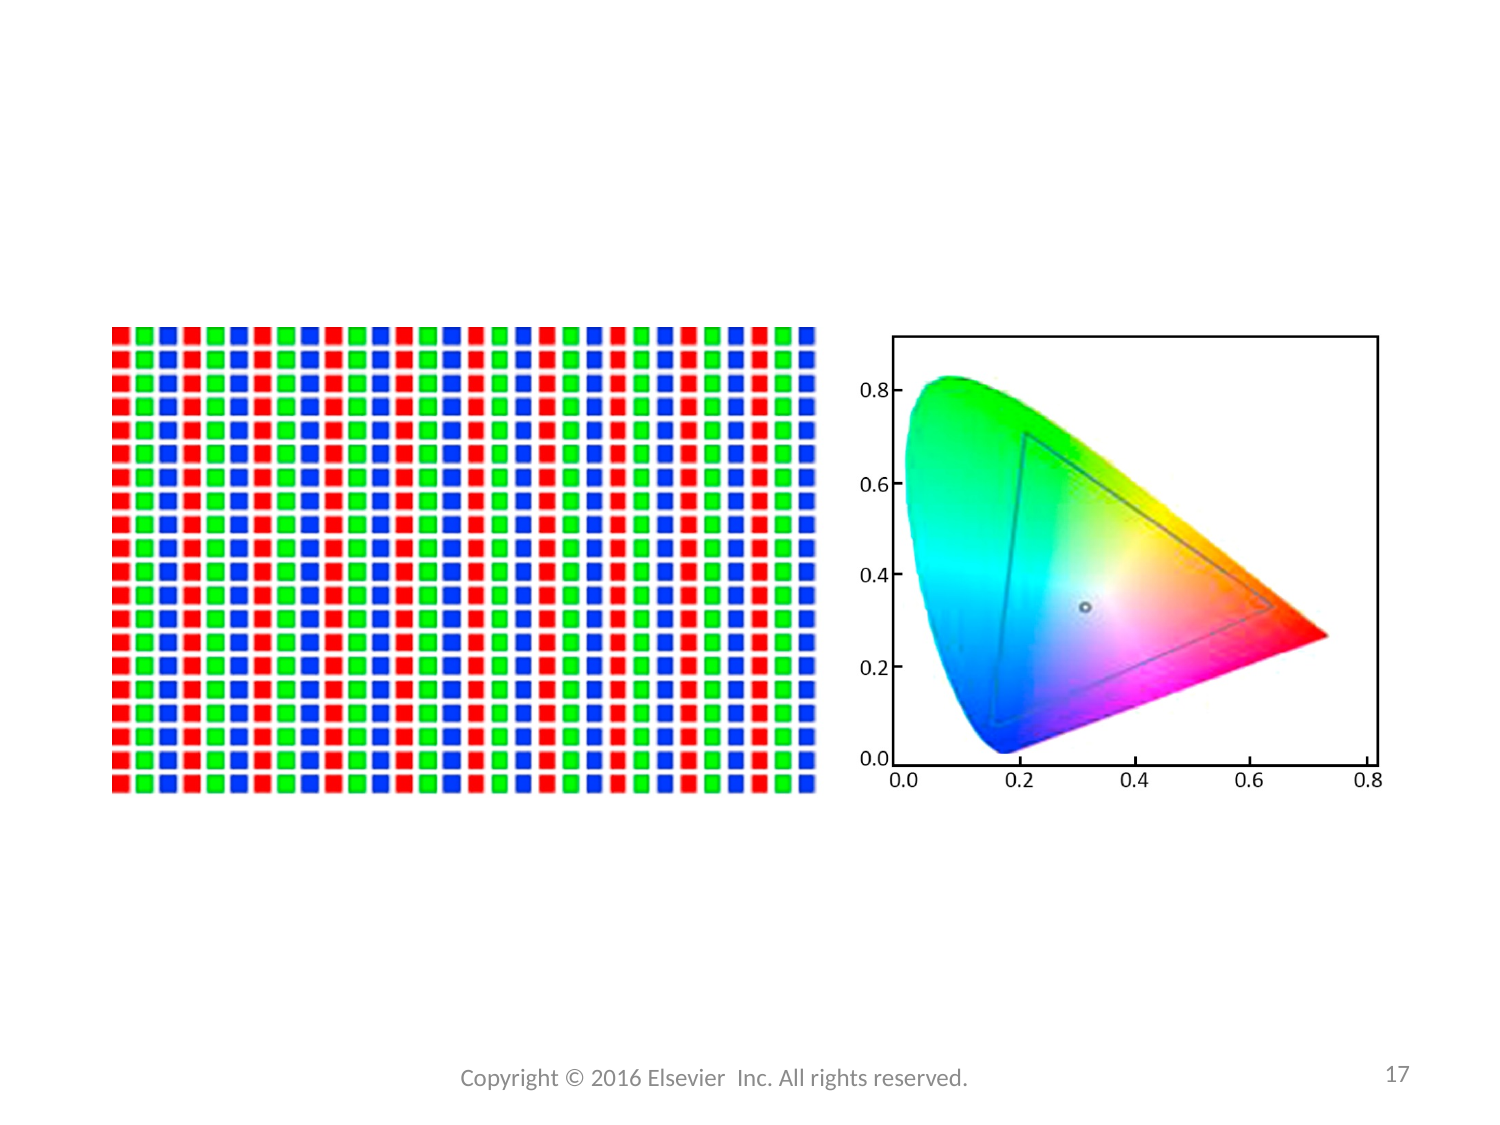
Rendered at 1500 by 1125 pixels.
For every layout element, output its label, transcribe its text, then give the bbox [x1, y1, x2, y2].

footer Copyright © 2016 Elsevier Inc. All rights reserved. [419, 1046, 1012, 1107]
picture [112, 327, 1388, 798]
slide_number 17 [1074, 1042, 1425, 1103]
